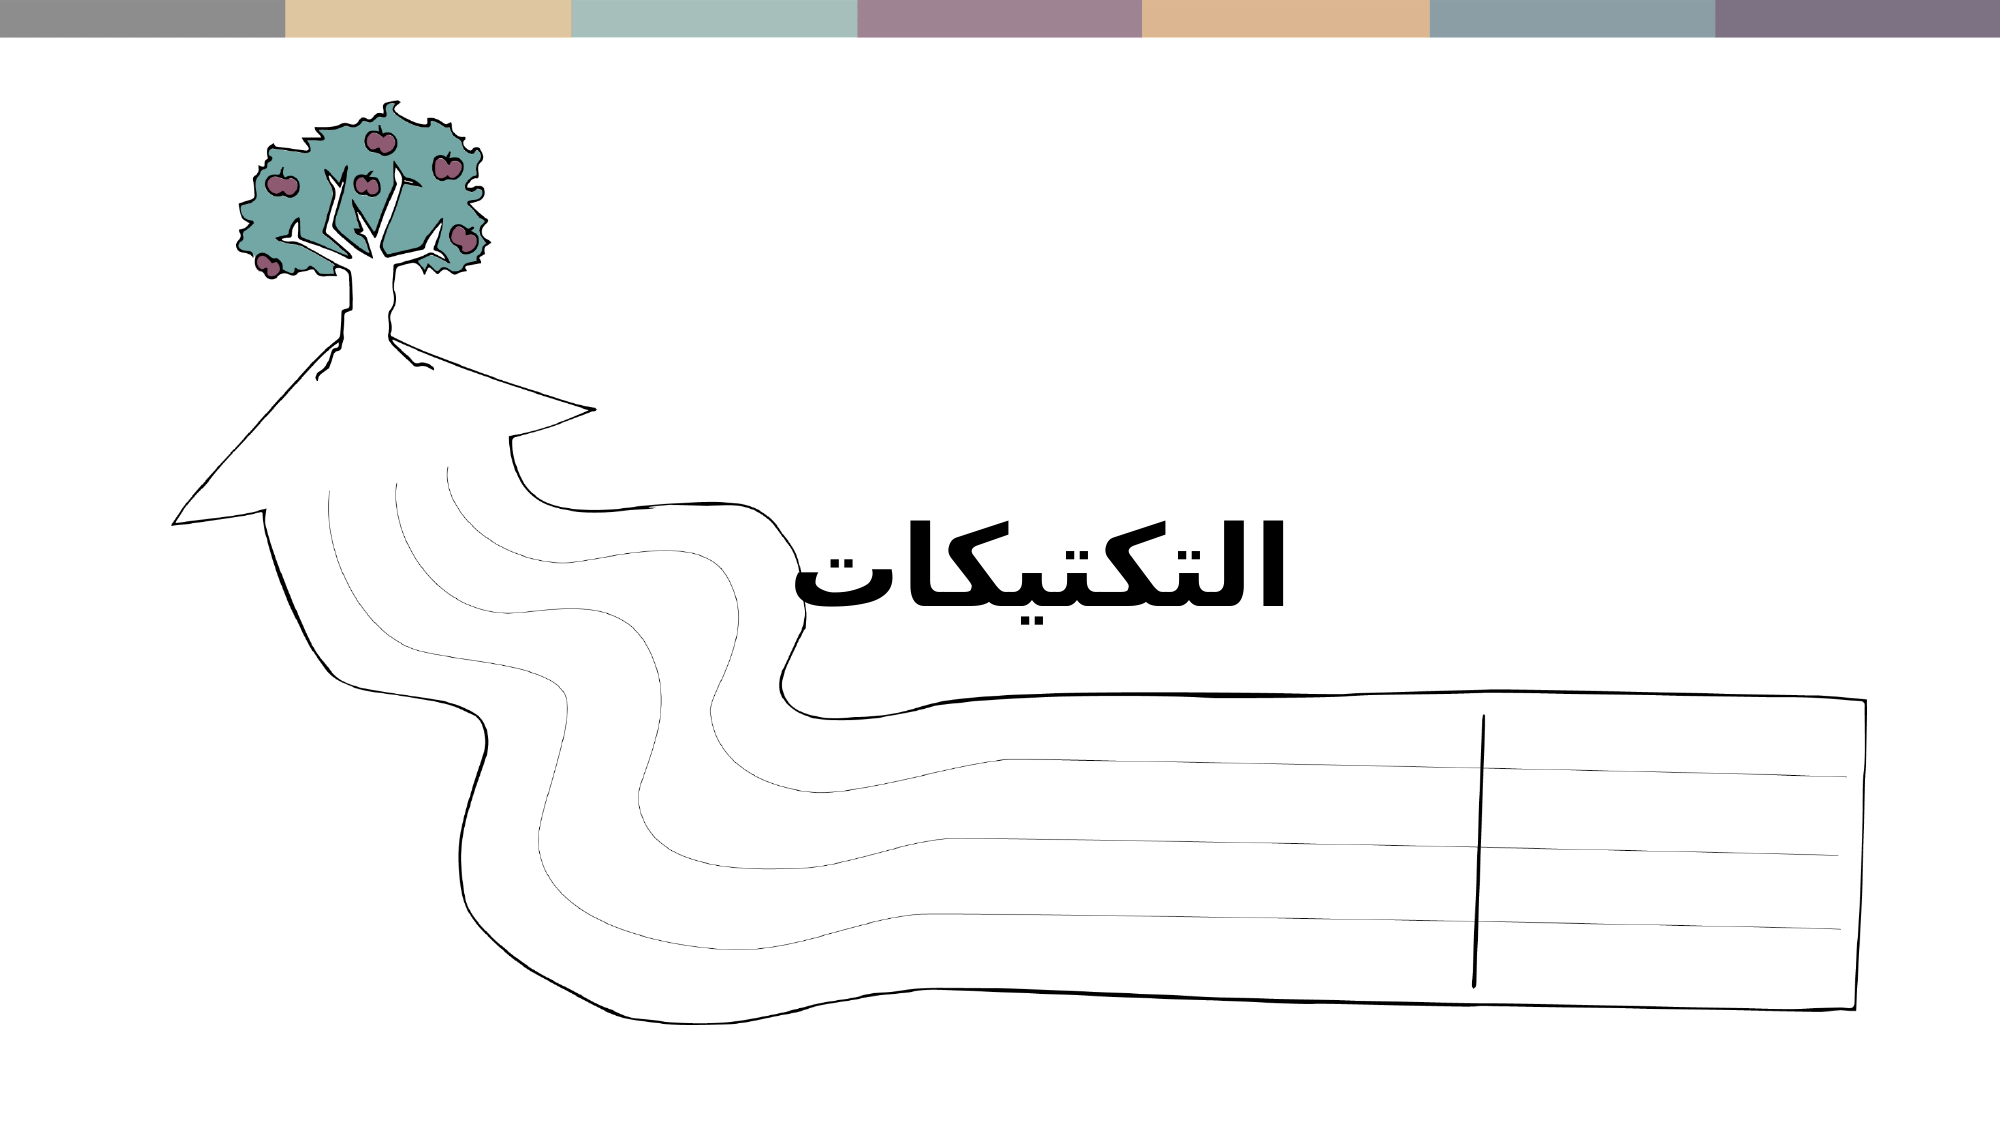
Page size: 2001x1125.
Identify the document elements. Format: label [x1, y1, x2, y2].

picture [170, 100, 1867, 1025]
picture [0, 0, 2000, 38]
